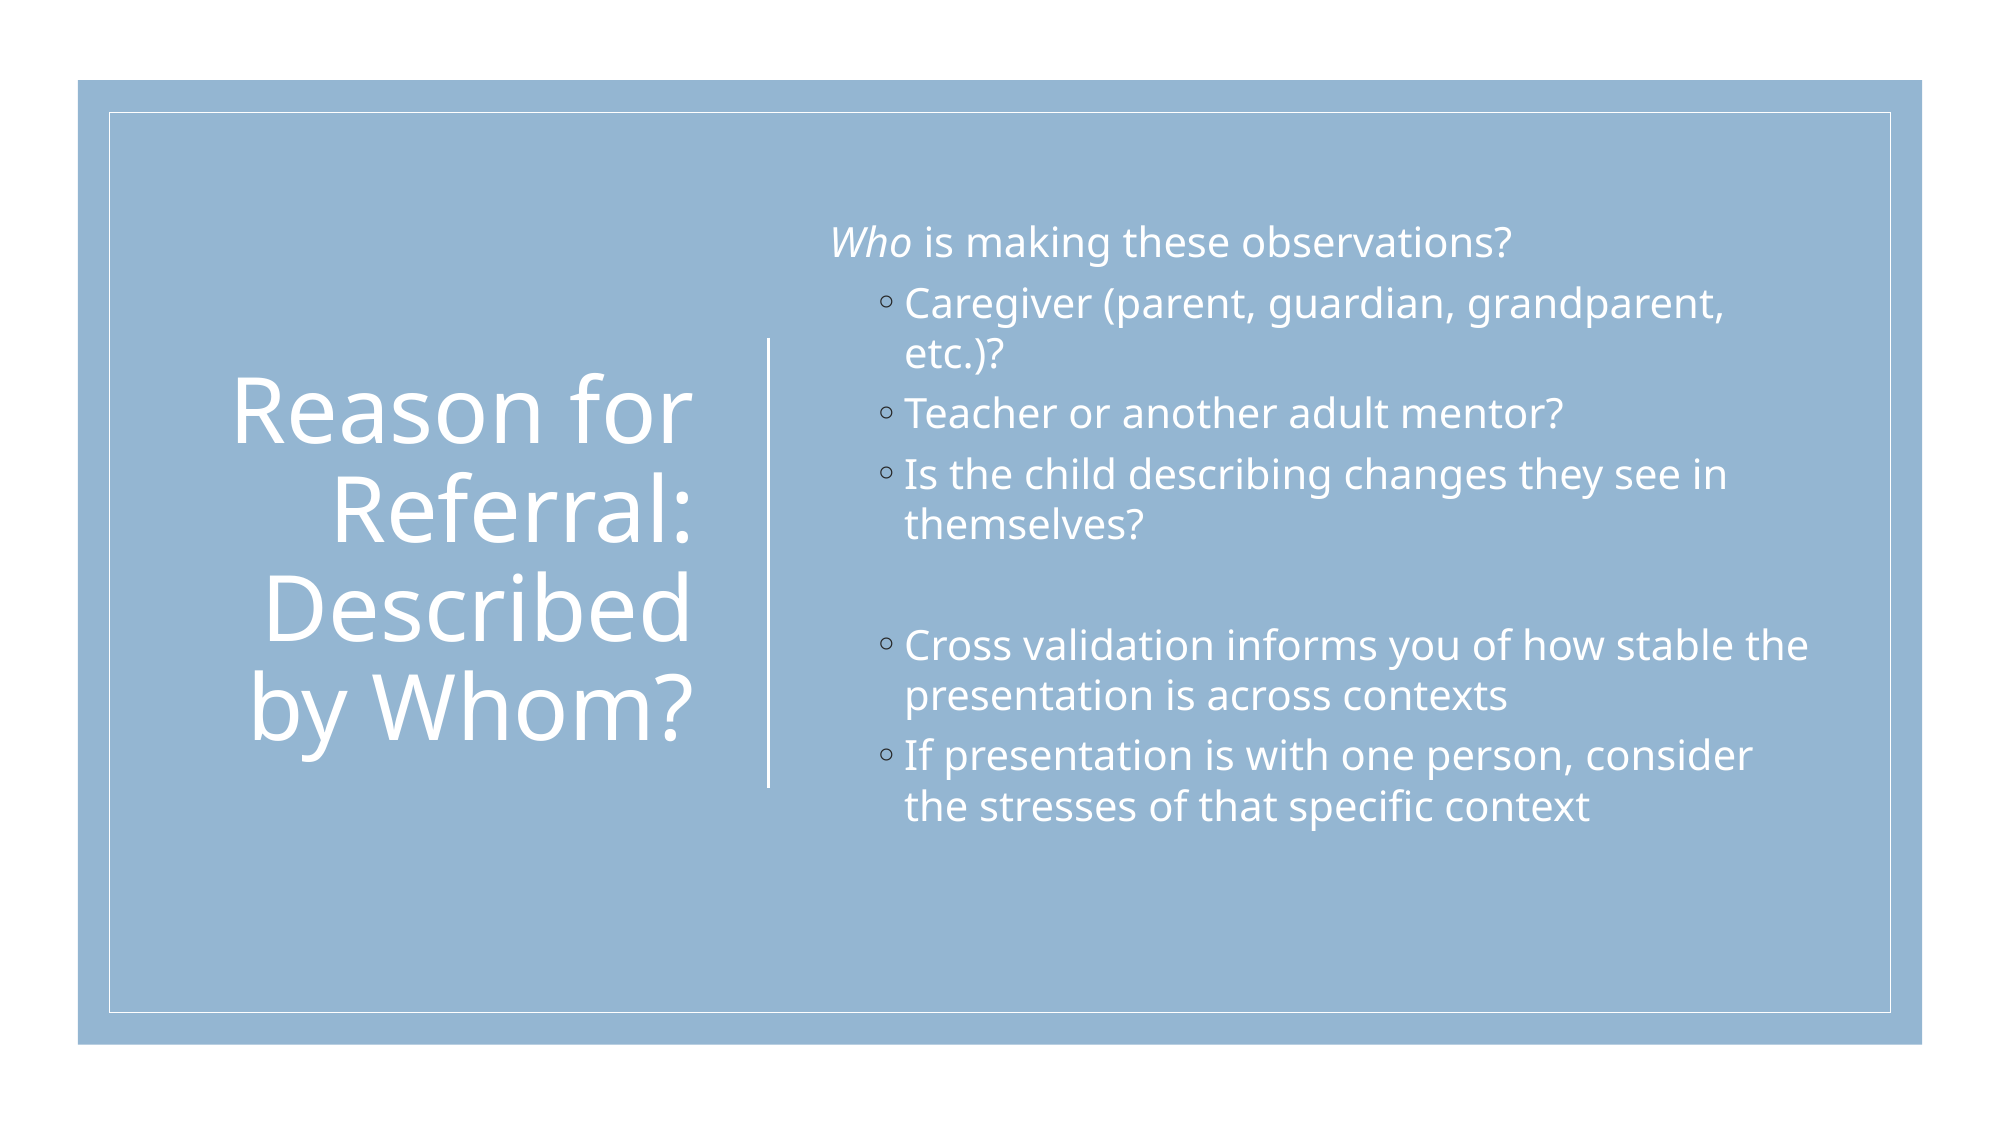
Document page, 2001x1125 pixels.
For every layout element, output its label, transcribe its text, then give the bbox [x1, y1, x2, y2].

list Who is making these observations? Caregiver (parent, guardian, grandparent, etc.)? Teacher or another adult mentor? Is the child describing changes they see in themselves? Cross validation informs you of how stable the presentation is across contexts If presentation is with one person, consider the stresses of that specific context [814, 164, 1834, 961]
text_box [109, 112, 1891, 1013]
text_box [0, 0, 2000, 1125]
title Reason for Referral: Described by Whom? [142, 164, 711, 961]
text_box [77, 79, 1923, 1046]
